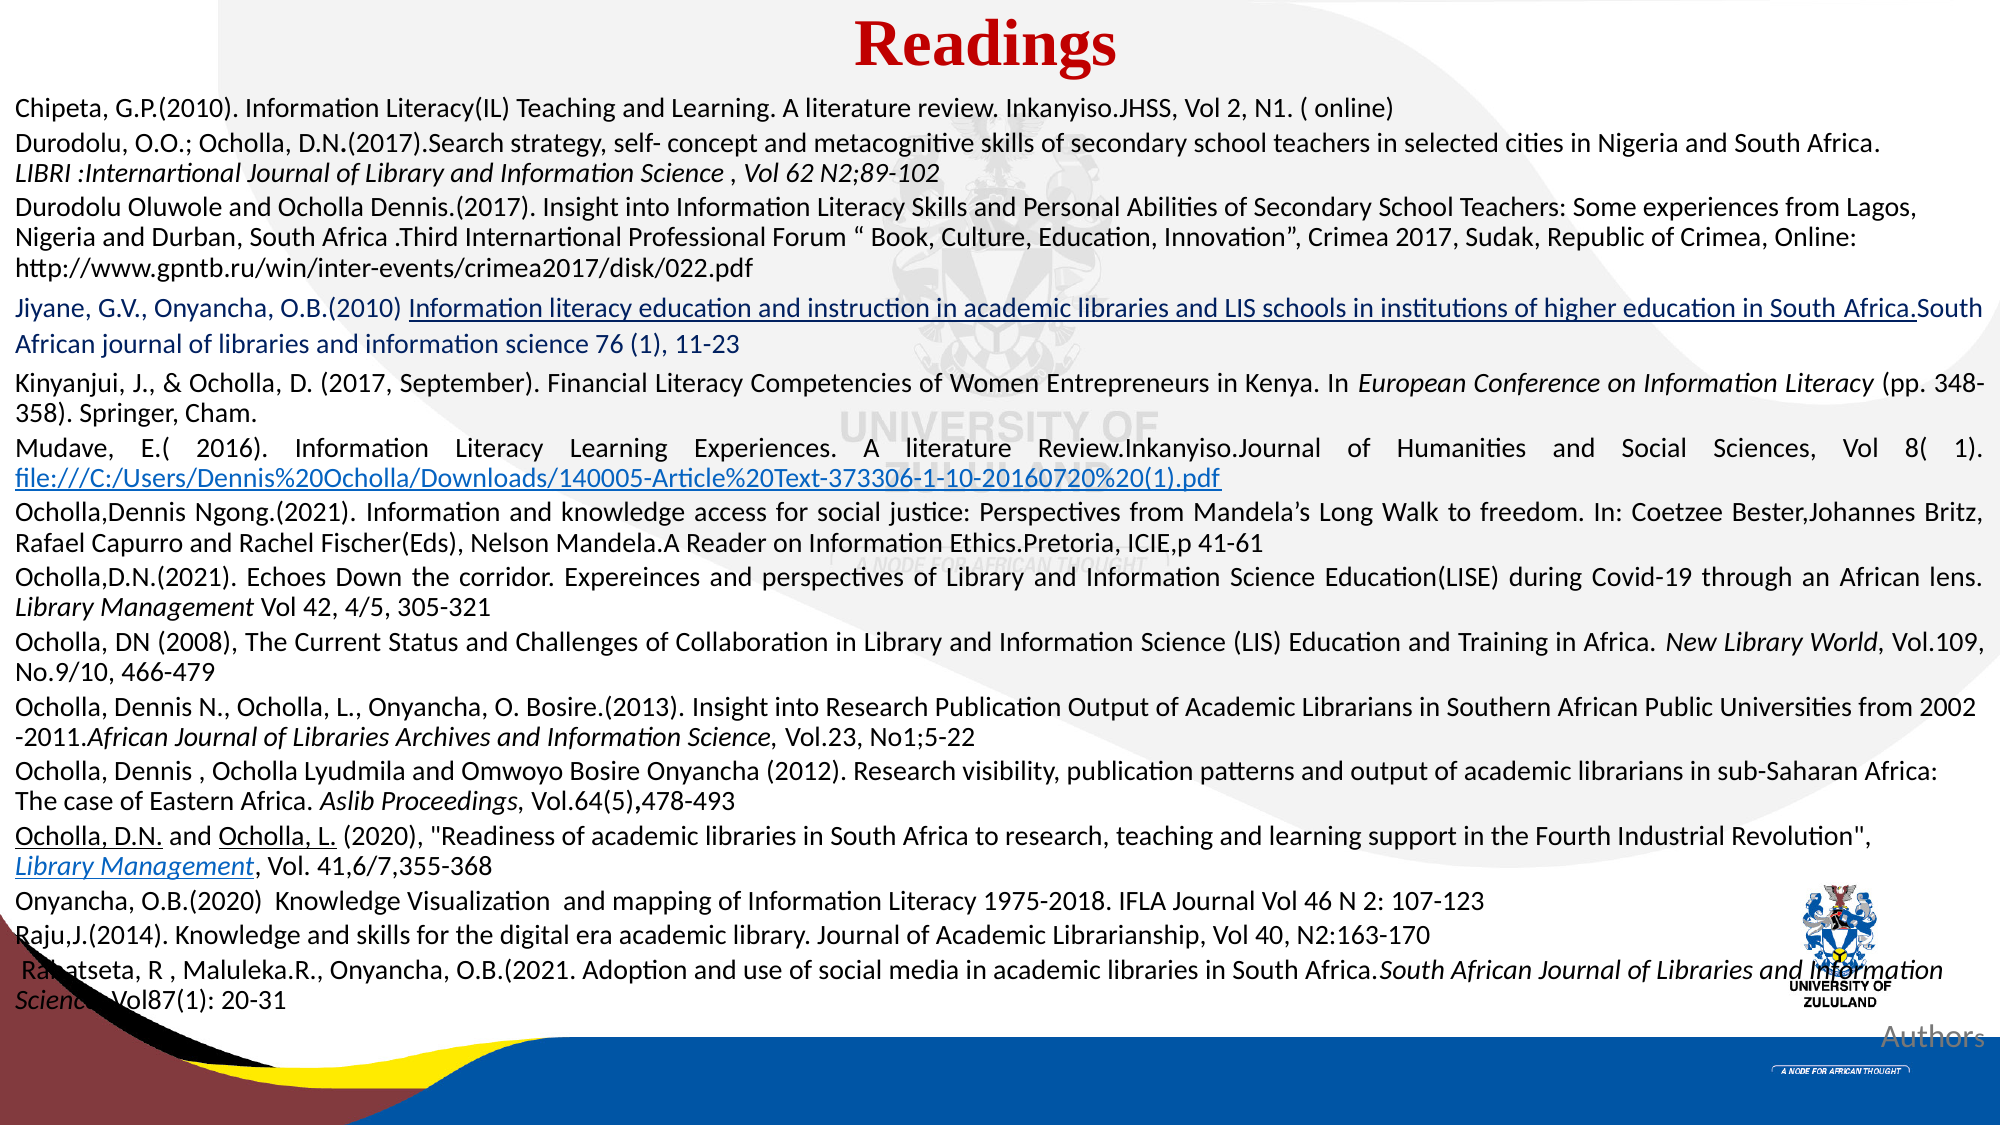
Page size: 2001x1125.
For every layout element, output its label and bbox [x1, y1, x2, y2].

list [0, 0, 2000, 1125]
